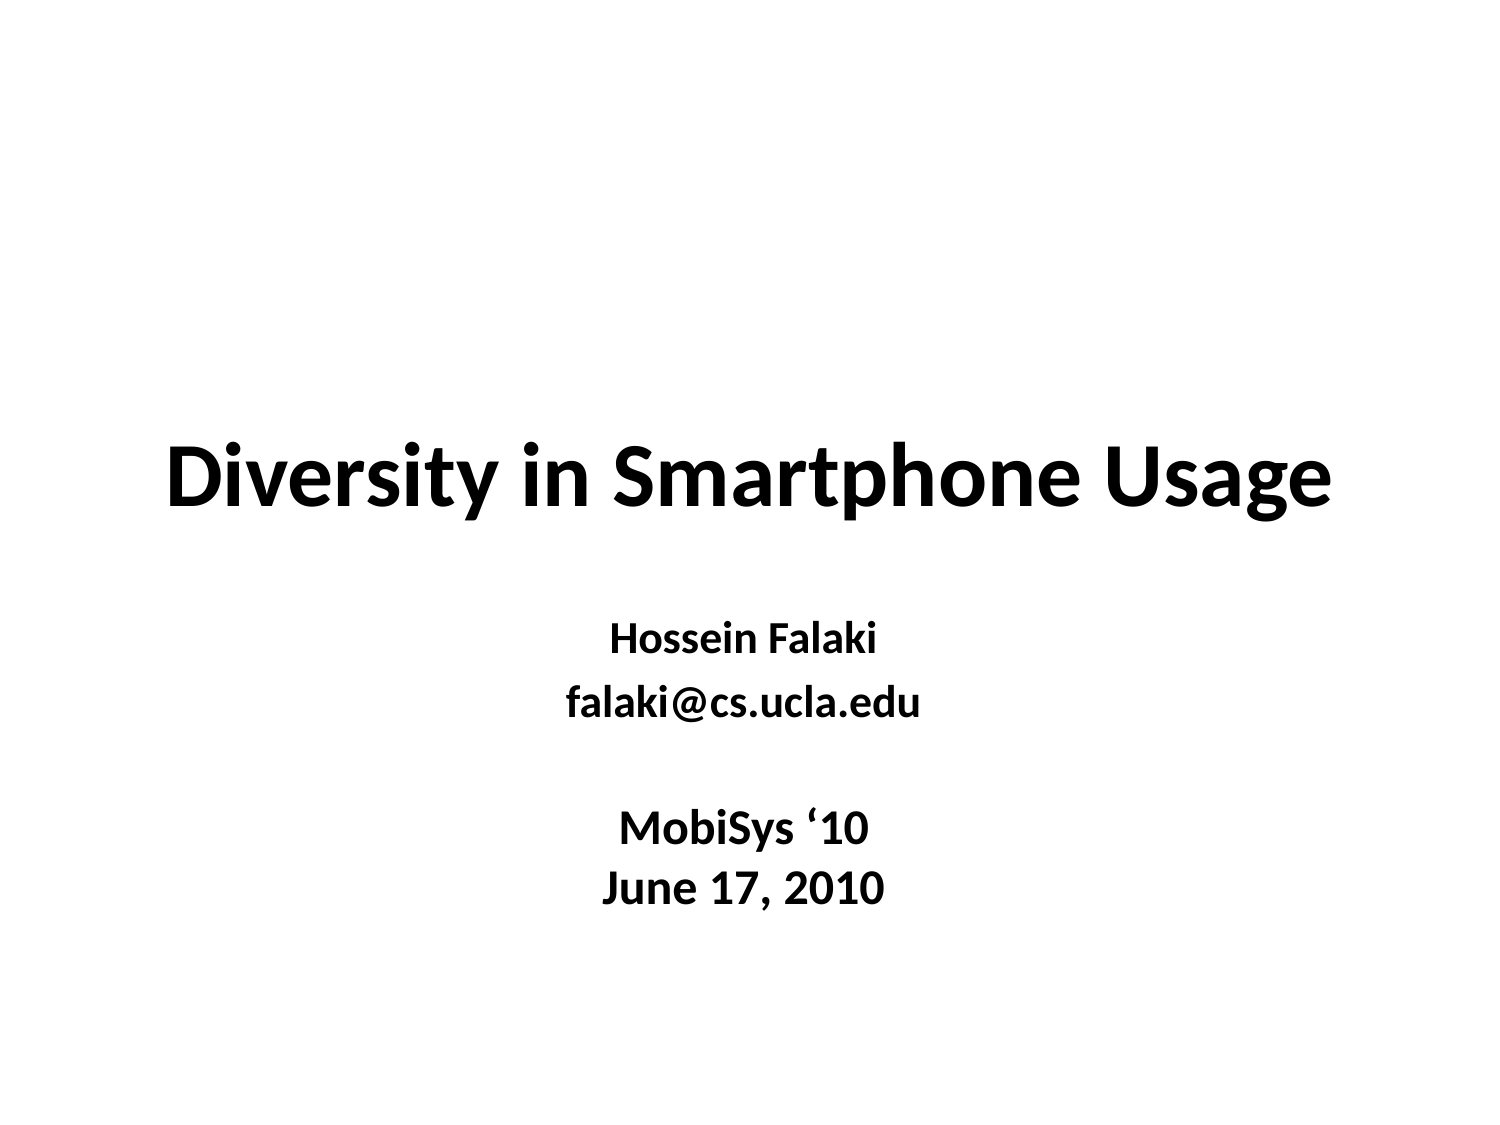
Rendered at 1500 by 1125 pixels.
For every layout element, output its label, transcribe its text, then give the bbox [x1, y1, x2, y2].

text_box Hossein Falaki falaki@cs.ucla.edu [99, 600, 1388, 800]
text_box MobiSys ‘10 June 17, 2010 [374, 800, 1113, 923]
title Diversity in Smartphone Usage [112, 349, 1388, 591]
